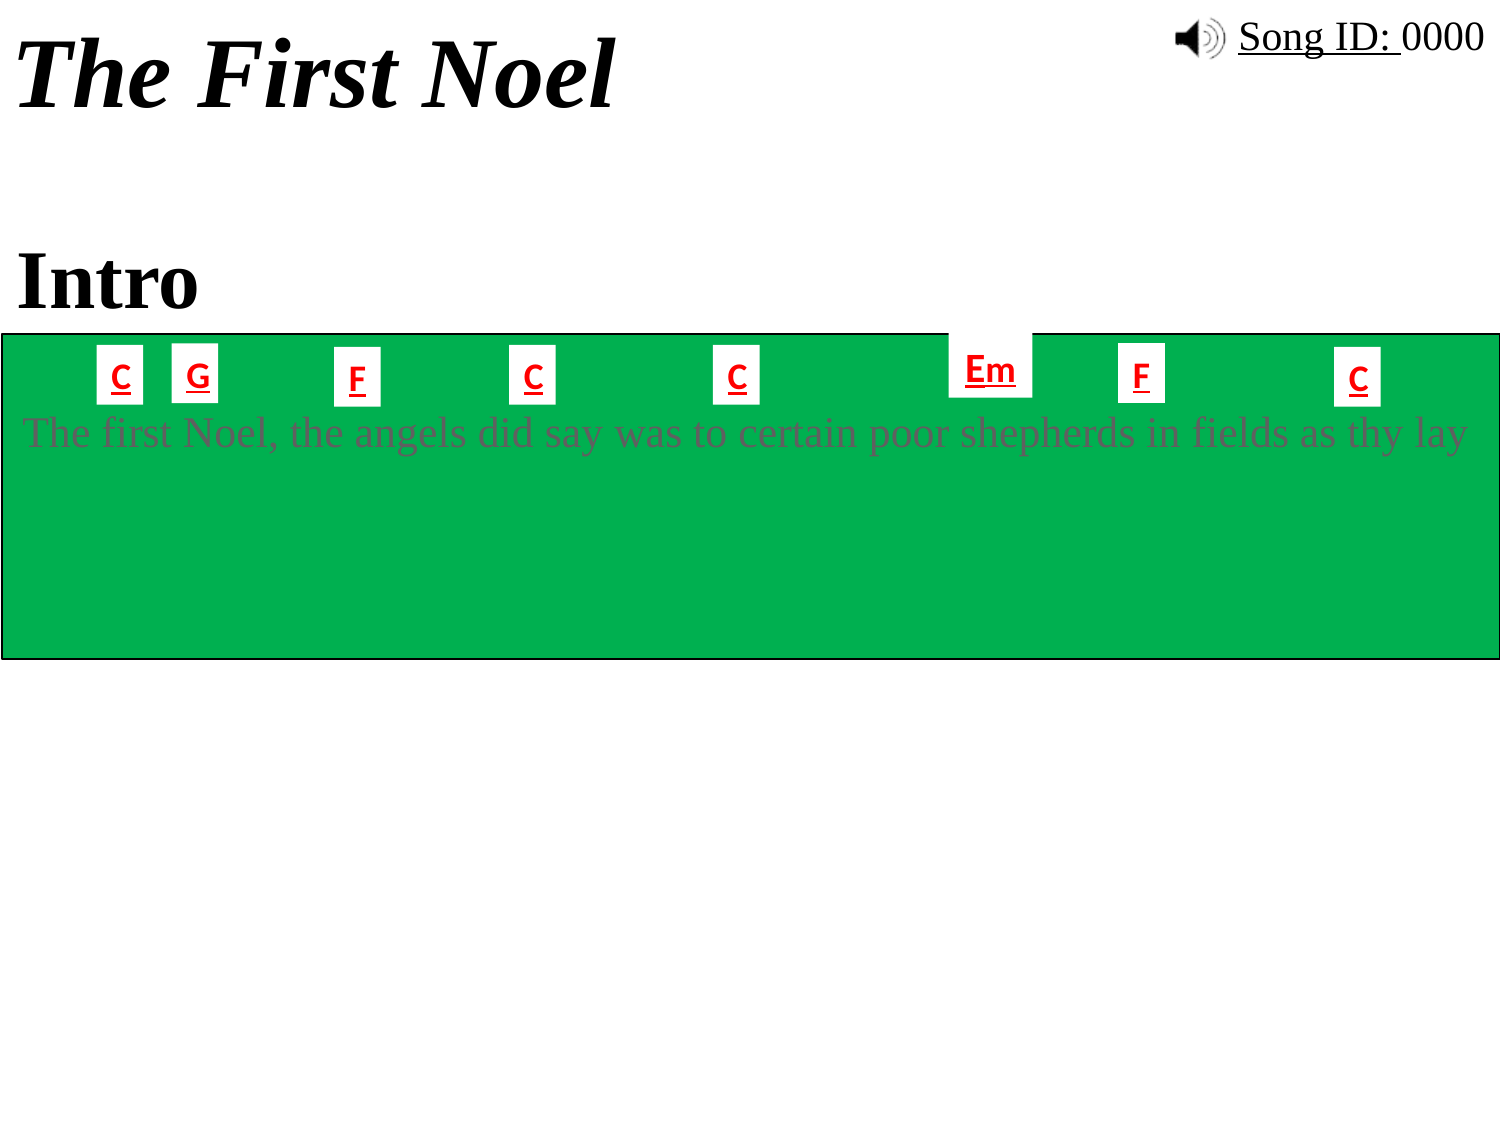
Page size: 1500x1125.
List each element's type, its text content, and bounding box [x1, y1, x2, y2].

text_box C [1334, 346, 1381, 407]
picture [1171, 14, 1230, 64]
text_box G [171, 343, 219, 404]
text_box C [712, 344, 760, 405]
text_box [1033, 334, 1500, 396]
text_box Intro [2, 217, 501, 333]
text_box The first Noel, the angels did say was to certain poor shepherds in fields as thy lay [0, 396, 1500, 464]
text_box F [334, 346, 381, 407]
text_box Song ID: 0000 [901, 1, 1500, 67]
text_box F [1118, 343, 1165, 403]
text_box Em [948, 333, 1033, 398]
text_box [2, 334, 948, 396]
text_box C [96, 344, 144, 405]
text_box C [509, 344, 556, 405]
text_box [2, 464, 1500, 659]
text_box The First Noel [0, 0, 1138, 135]
